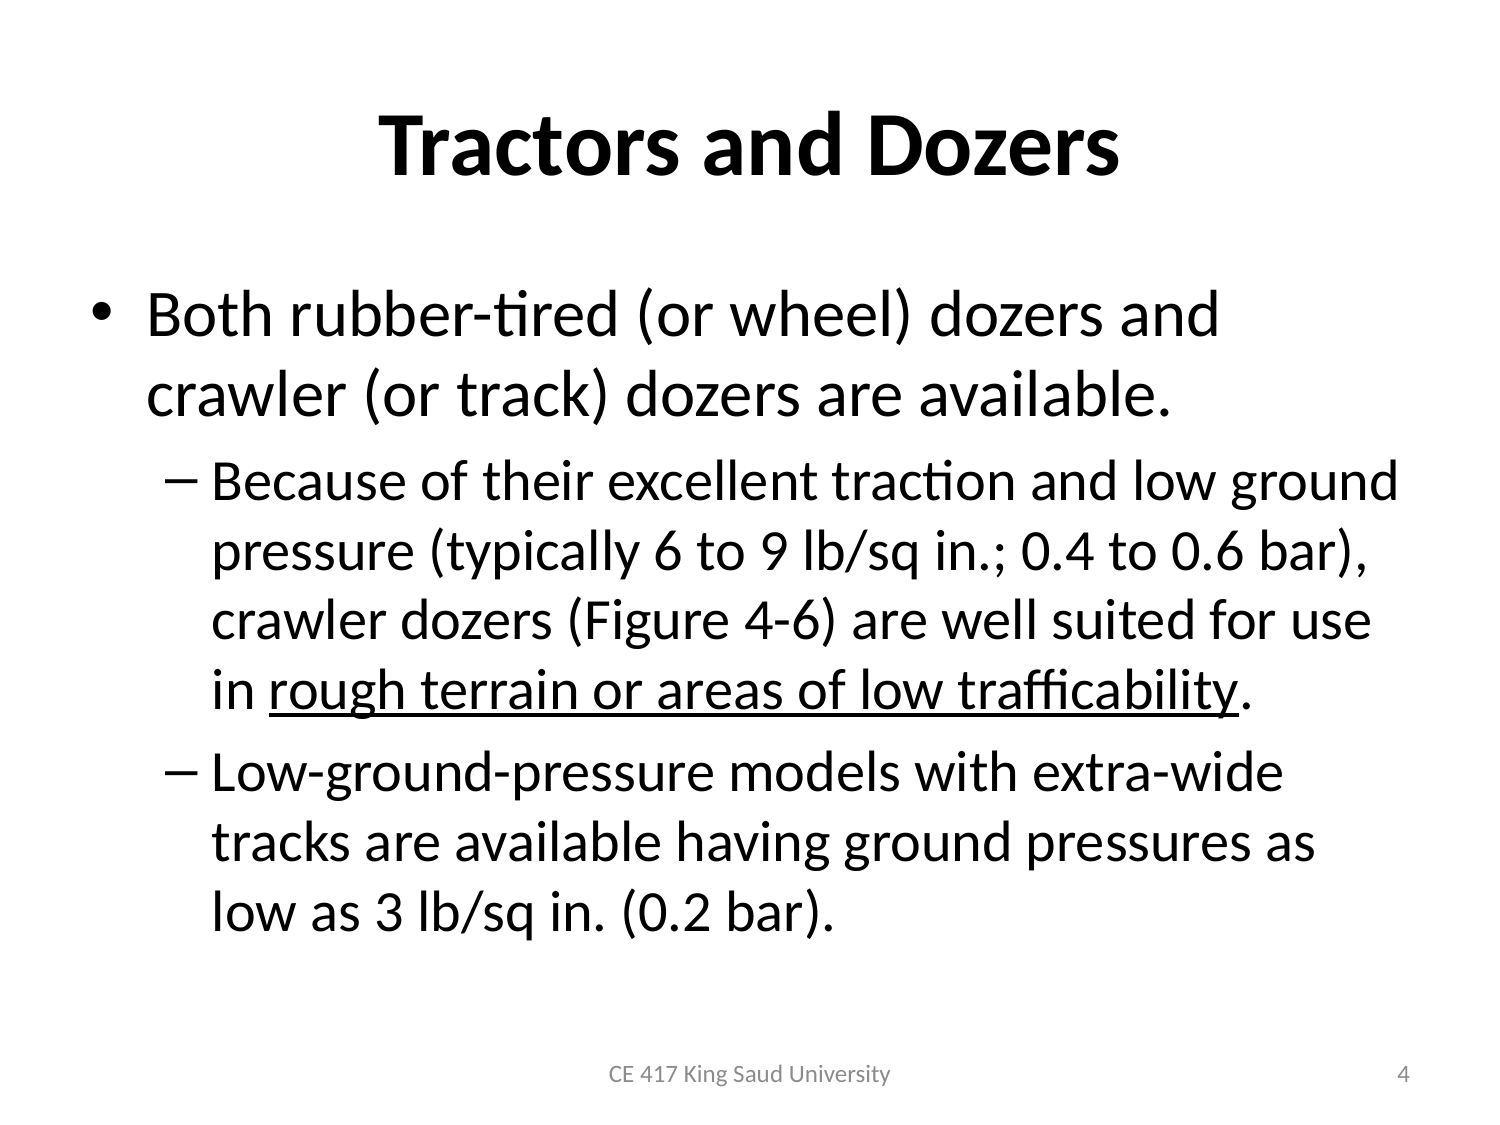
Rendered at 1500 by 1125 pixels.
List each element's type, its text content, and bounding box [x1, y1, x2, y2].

footer CE 417 King Saud University [512, 1042, 988, 1103]
slide_number 4 [1074, 1042, 1425, 1103]
list Both rubber-tired (or wheel) dozers and crawler (or track) dozers are available. Because of their excellent traction and low ground pressure (typically 6 to 9 lb/sq in.; 0.4 to 0.6 bar), crawler dozers (Figure 4-6) are well suited for use in rough terrain or areas of low trafficability. Low-ground-pressure models with extra-wide tracks are available having ground pressures as low as 3 lb/sq in. (0.2 bar). [75, 262, 1425, 1005]
title Tractors and Dozers [75, 45, 1425, 233]
